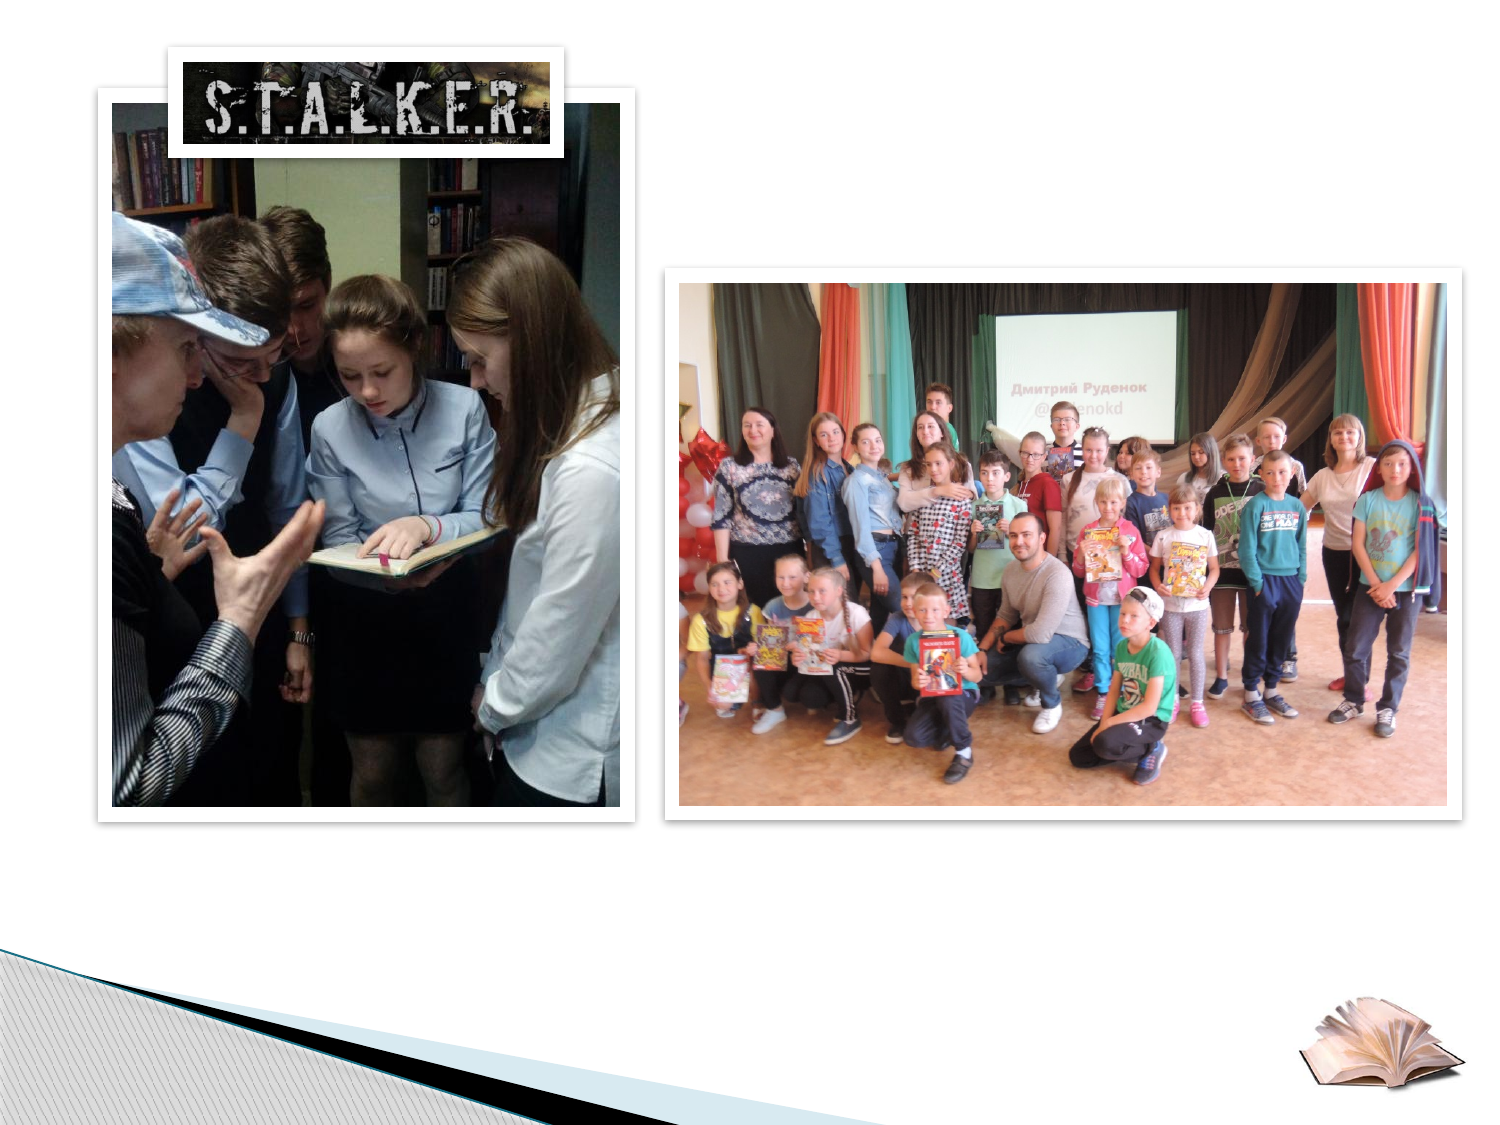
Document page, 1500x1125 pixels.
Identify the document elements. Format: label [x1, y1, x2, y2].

picture [1293, 987, 1471, 1098]
picture [678, 282, 1448, 807]
text_box [111, 61, 621, 808]
